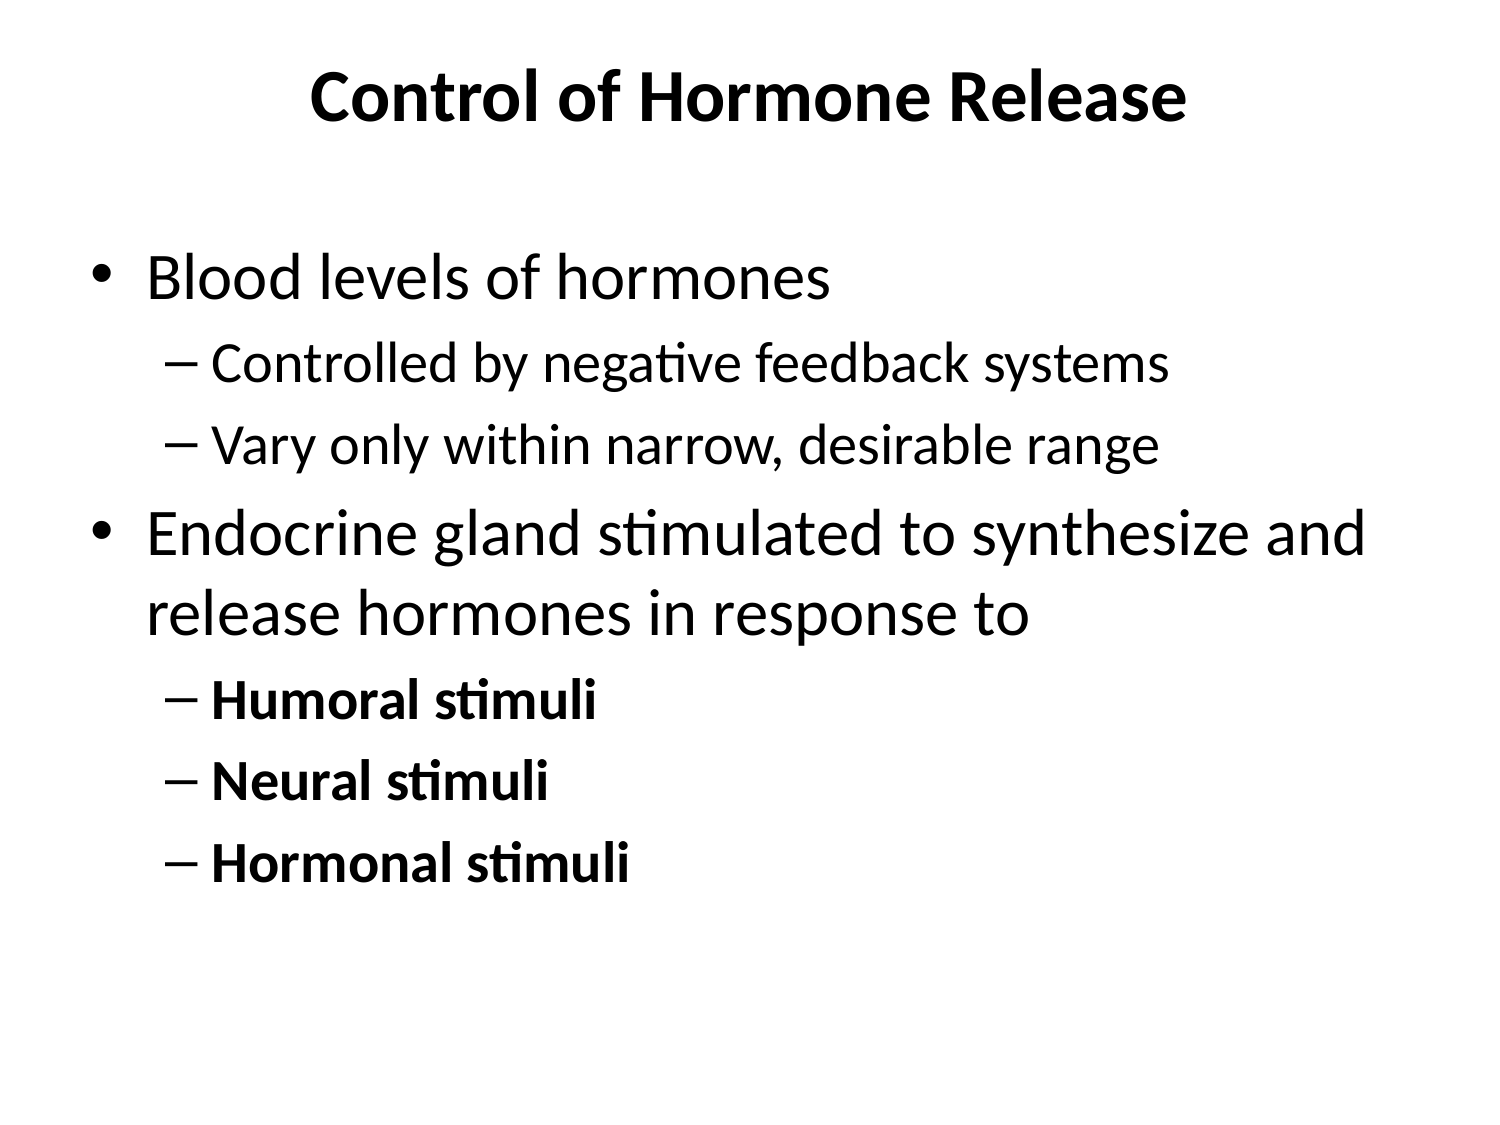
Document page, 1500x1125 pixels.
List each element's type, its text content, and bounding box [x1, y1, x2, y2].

list Blood levels of hormones Controlled by negative feedback systems Vary only within narrow, desirable range Endocrine gland stimulated to synthesize and release hormones in response to Humoral stimuli Neural stimuli Hormonal stimuli [75, 224, 1425, 1063]
title Control of Hormone Release [75, 45, 1425, 138]
